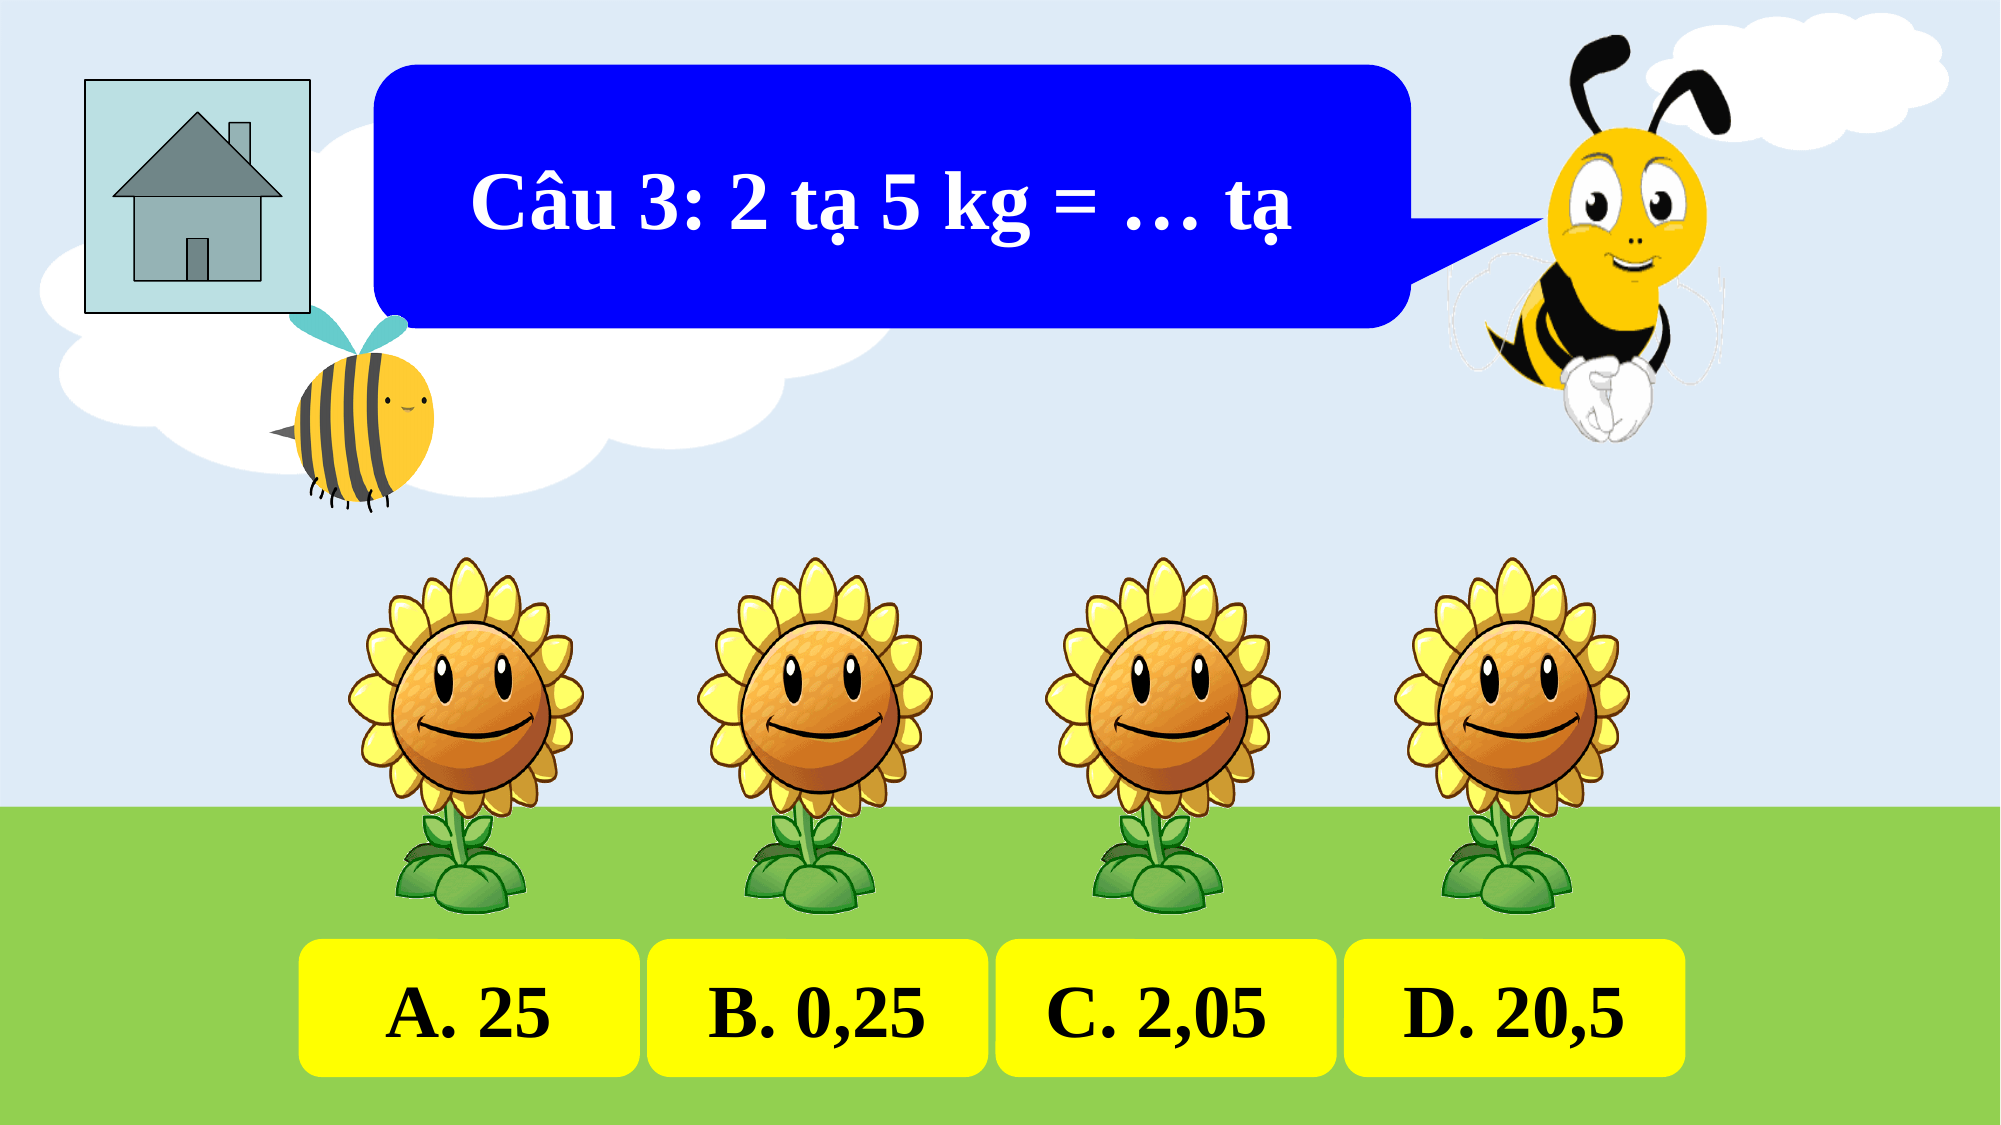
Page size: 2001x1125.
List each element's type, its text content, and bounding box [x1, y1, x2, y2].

text_box B. 0,25 [644, 951, 991, 1080]
text_box D. 20,5 [1341, 951, 1688, 1080]
text_box Câu 3: 2 tạ 5 kg = … tạ [371, 62, 1406, 331]
picture [0, 0, 2001, 1125]
text_box A. 25 [296, 951, 642, 1080]
text_box [85, 79, 311, 314]
text_box C. 2,05 [993, 951, 1339, 1080]
